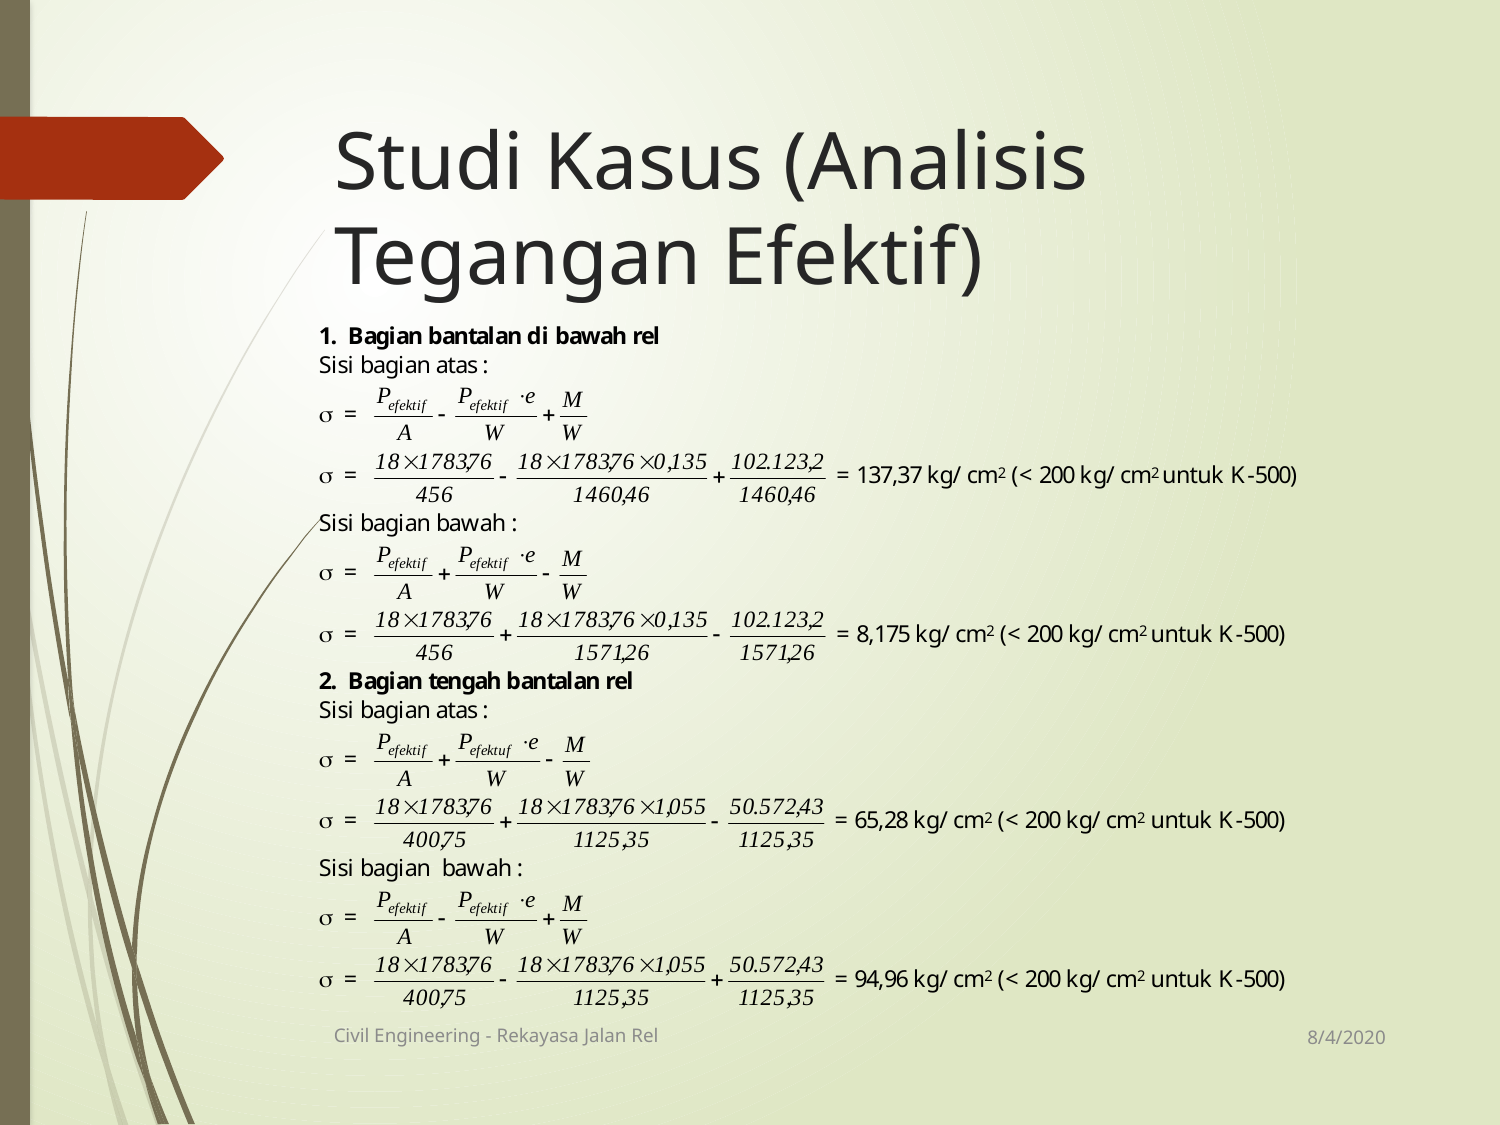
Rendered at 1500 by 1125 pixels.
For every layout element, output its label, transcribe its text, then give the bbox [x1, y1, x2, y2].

title Studi Kasus (Analisis Tegangan Efektif) [319, 102, 1400, 313]
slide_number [1275, 1006, 1401, 1068]
picture [318, 322, 1326, 1013]
footer Civil Engineering - Rekayasa Jalan Rel [318, 1021, 1257, 1067]
